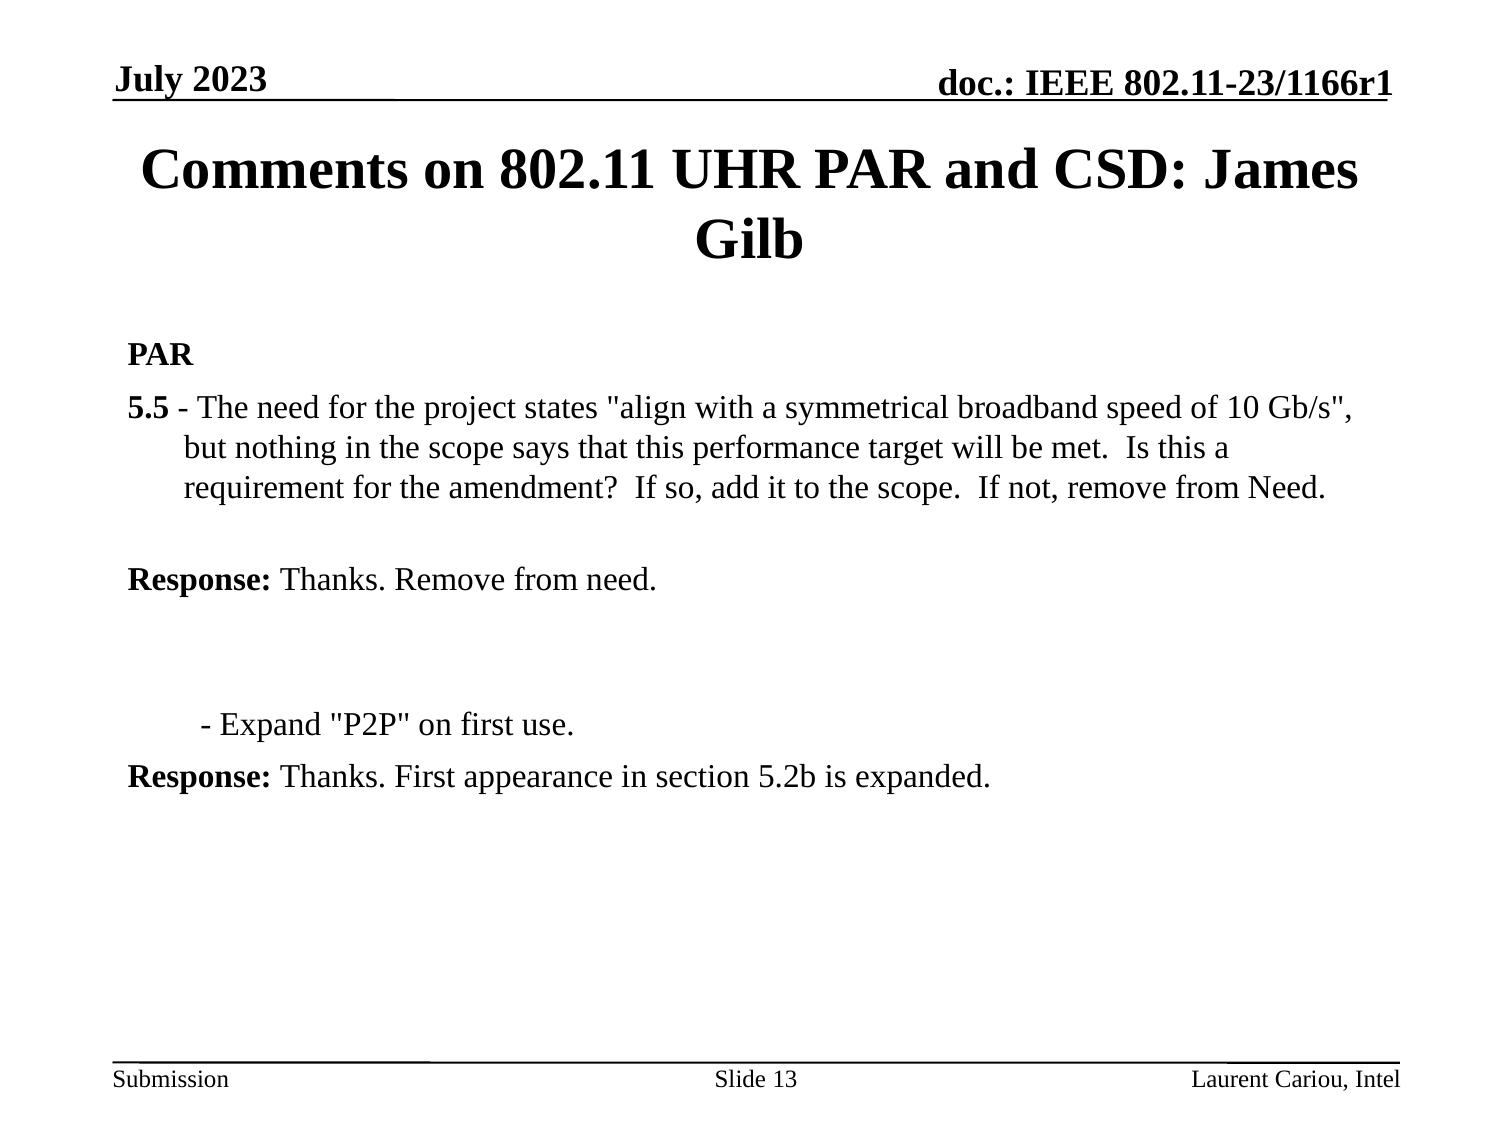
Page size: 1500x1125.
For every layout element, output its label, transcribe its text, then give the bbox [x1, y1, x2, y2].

footer Laurent Cariou, Intel [878, 1061, 1402, 1093]
title Comments on 802.11 UHR PAR and CSD: James Gilb [112, 112, 1388, 288]
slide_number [114, 54, 423, 100]
list PAR 5.5 - The need for the project states "align with a symmetrical broadband speed of 10 Gb/s", but nothing in the scope says that this performance target will be met. Is this a requirement for the amendment? If so, add it to the scope. If not, remove from Need. Response: Thanks. Remove from need. - Expand "P2P" on first use. Response: Thanks. First appearance in section 5.2b is expanded. [112, 324, 1388, 1000]
slide_number Slide 13 [712, 1061, 800, 1123]
